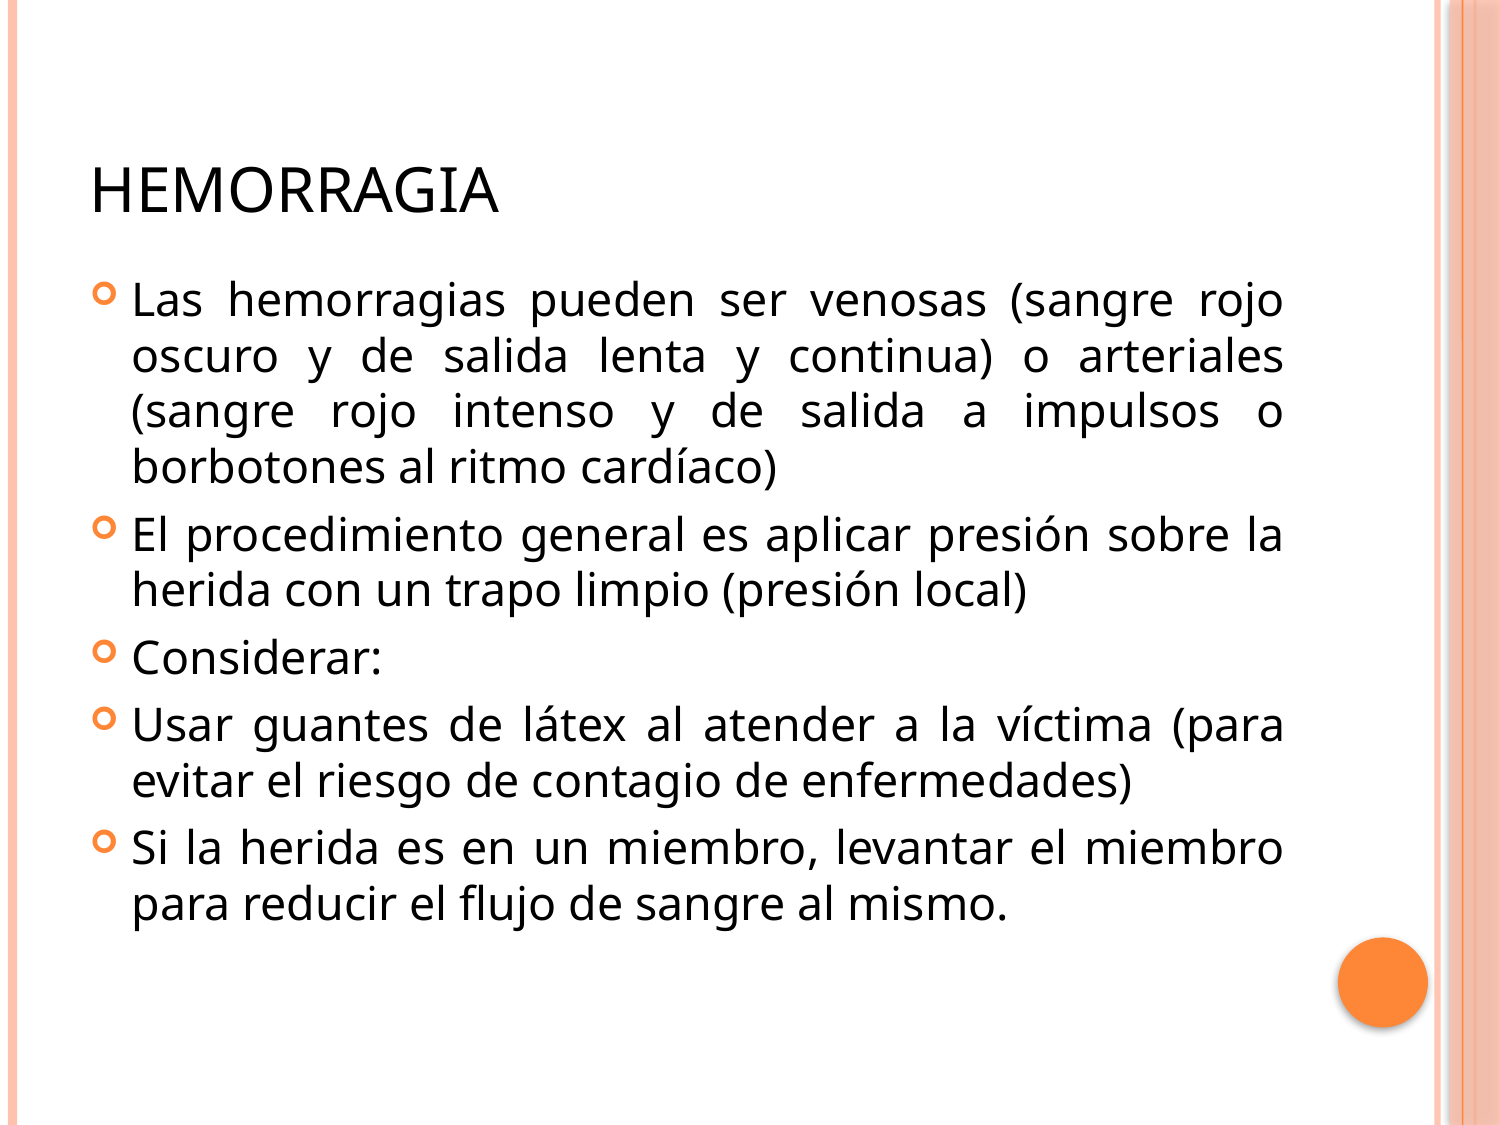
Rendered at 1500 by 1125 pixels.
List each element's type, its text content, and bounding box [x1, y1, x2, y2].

list Las hemorragias pueden ser venosas (sangre rojo oscuro y de salida lenta y continua) o arteriales (sangre rojo intenso y de salida a impulsos o borbotones al ritmo cardíaco) El procedimiento general es aplicar presión sobre la herida con un trapo limpio (presión local) Considerar: Usar guantes de látex al atender a la víctima (para evitar el riesgo de contagio de enfermedades) Si la herida es en un miembro, levantar el miembro para reducir el flujo de sangre al mismo. [75, 262, 1300, 1062]
title HEMORRAGIA [75, 45, 1300, 233]
